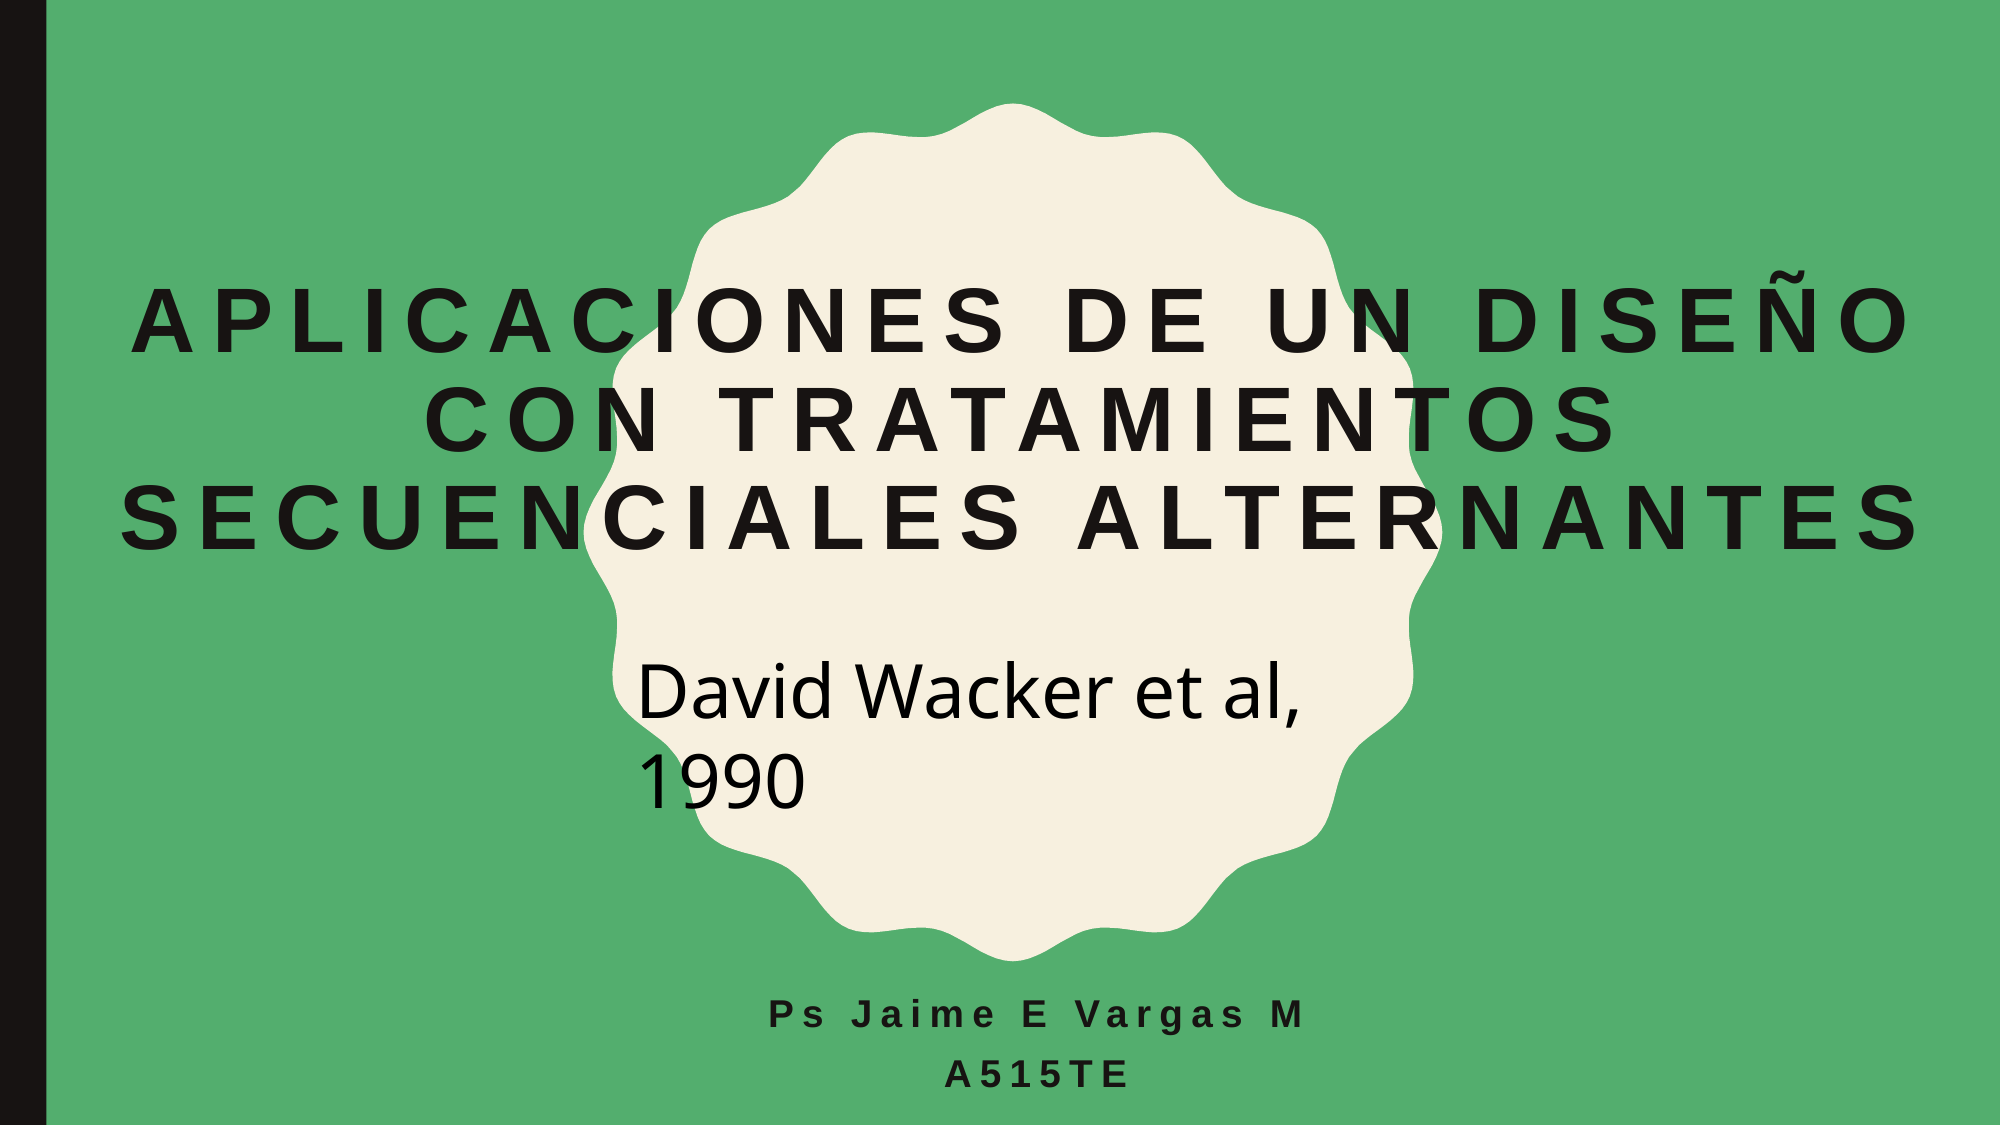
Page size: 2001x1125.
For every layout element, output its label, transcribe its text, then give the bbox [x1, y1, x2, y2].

text_box David Wacker et al, 1990 [620, 636, 1451, 831]
subtitle Ps Jaime E Vargas M A515TE [690, 980, 1381, 1103]
title Aplicaciones de un diseño con tratamientos secuenciales alternantes [82, 258, 1974, 644]
